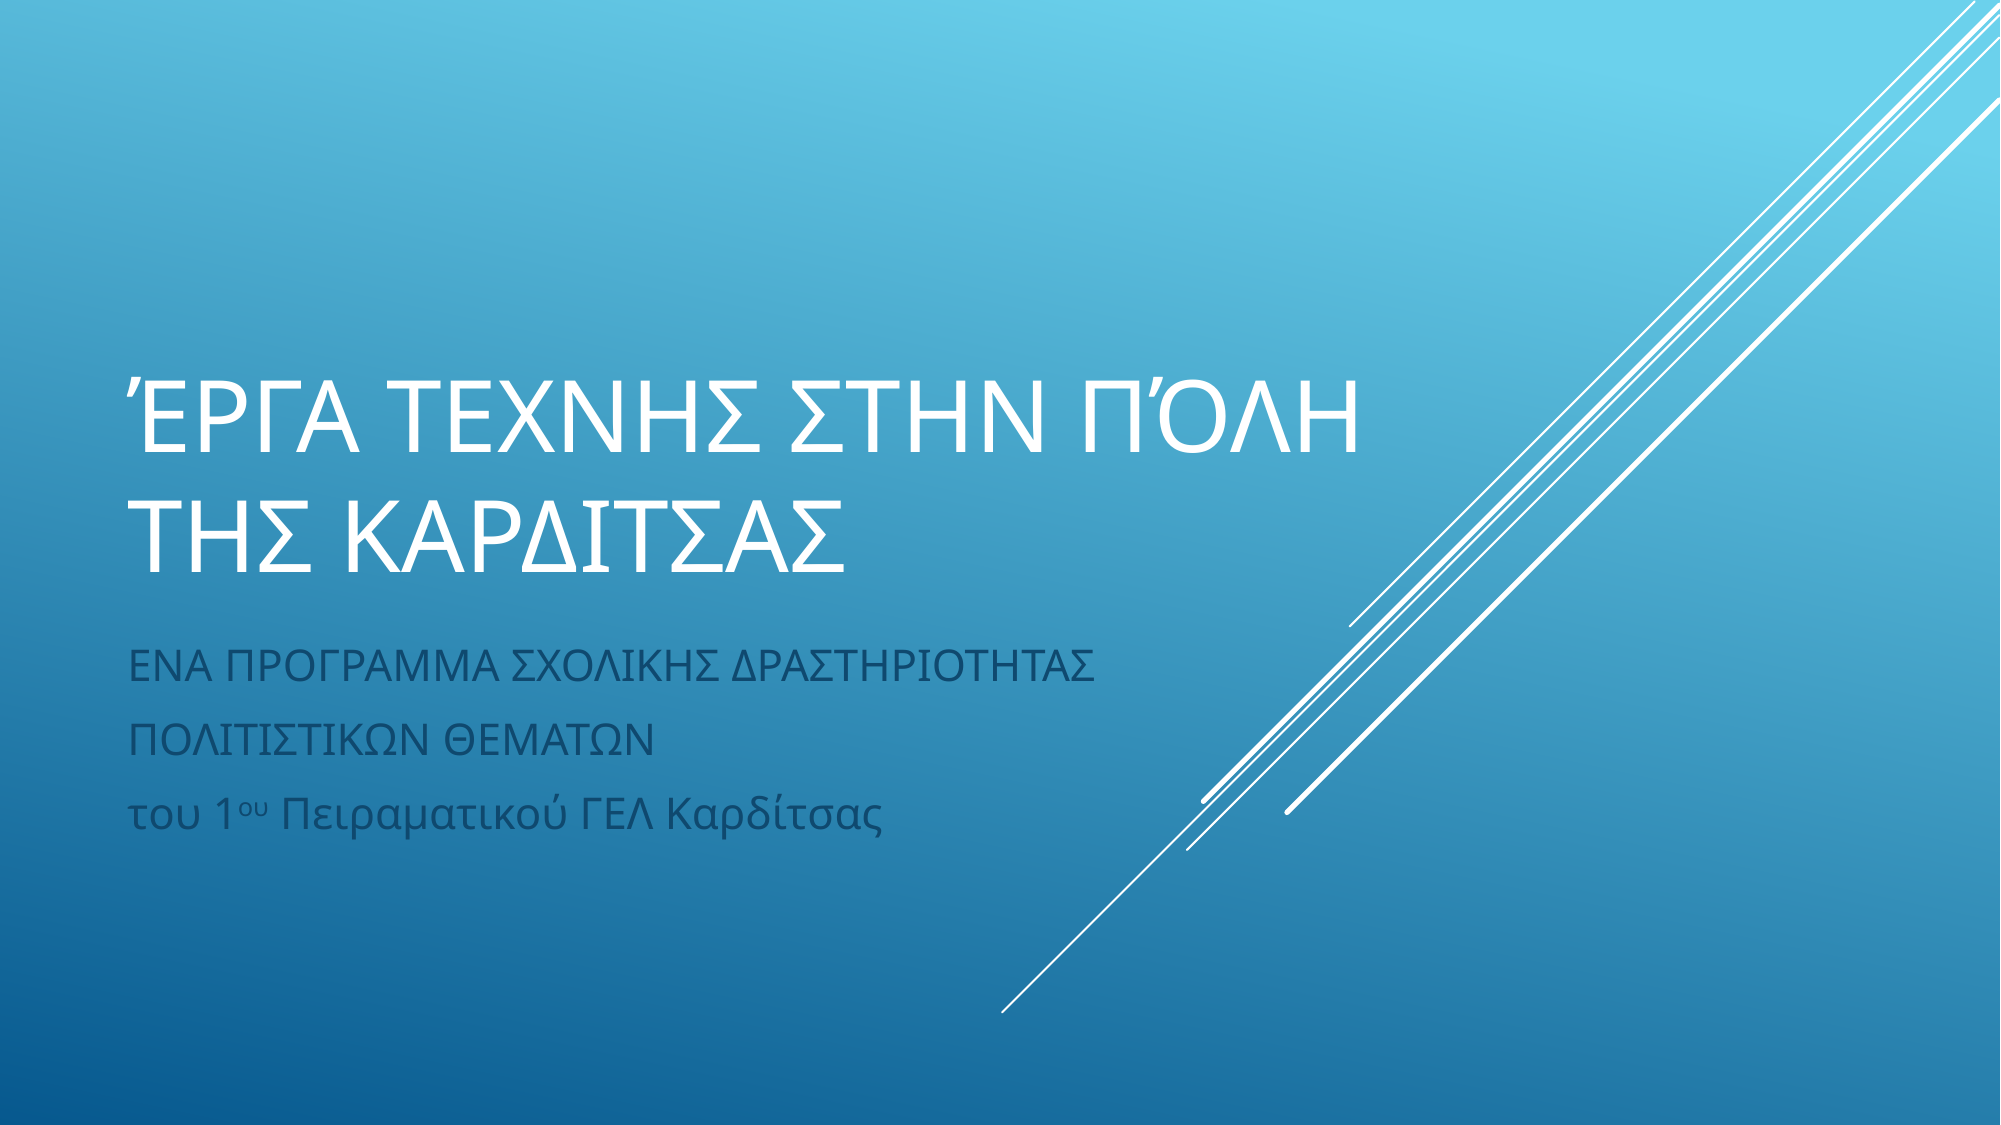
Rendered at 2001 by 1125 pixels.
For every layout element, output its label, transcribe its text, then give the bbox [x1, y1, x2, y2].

subtitle ENA ΠΡΟΓΡΑΜΜΑ ΣΧΟΛΙΚΗΣ ΔΡΑΣΤΗΡΙΟΤΗΤΑΣ ΠΟΛΙΤΙΣΤΙΚΩΝ ΘΕΜΑΤΩΝ του 1ου Πειραματικού ΓΕΛ Καρδίτσας [112, 630, 1163, 950]
title Έργα τEχνης στην πόλη της ΚαρδIτσας [112, 112, 1425, 600]
